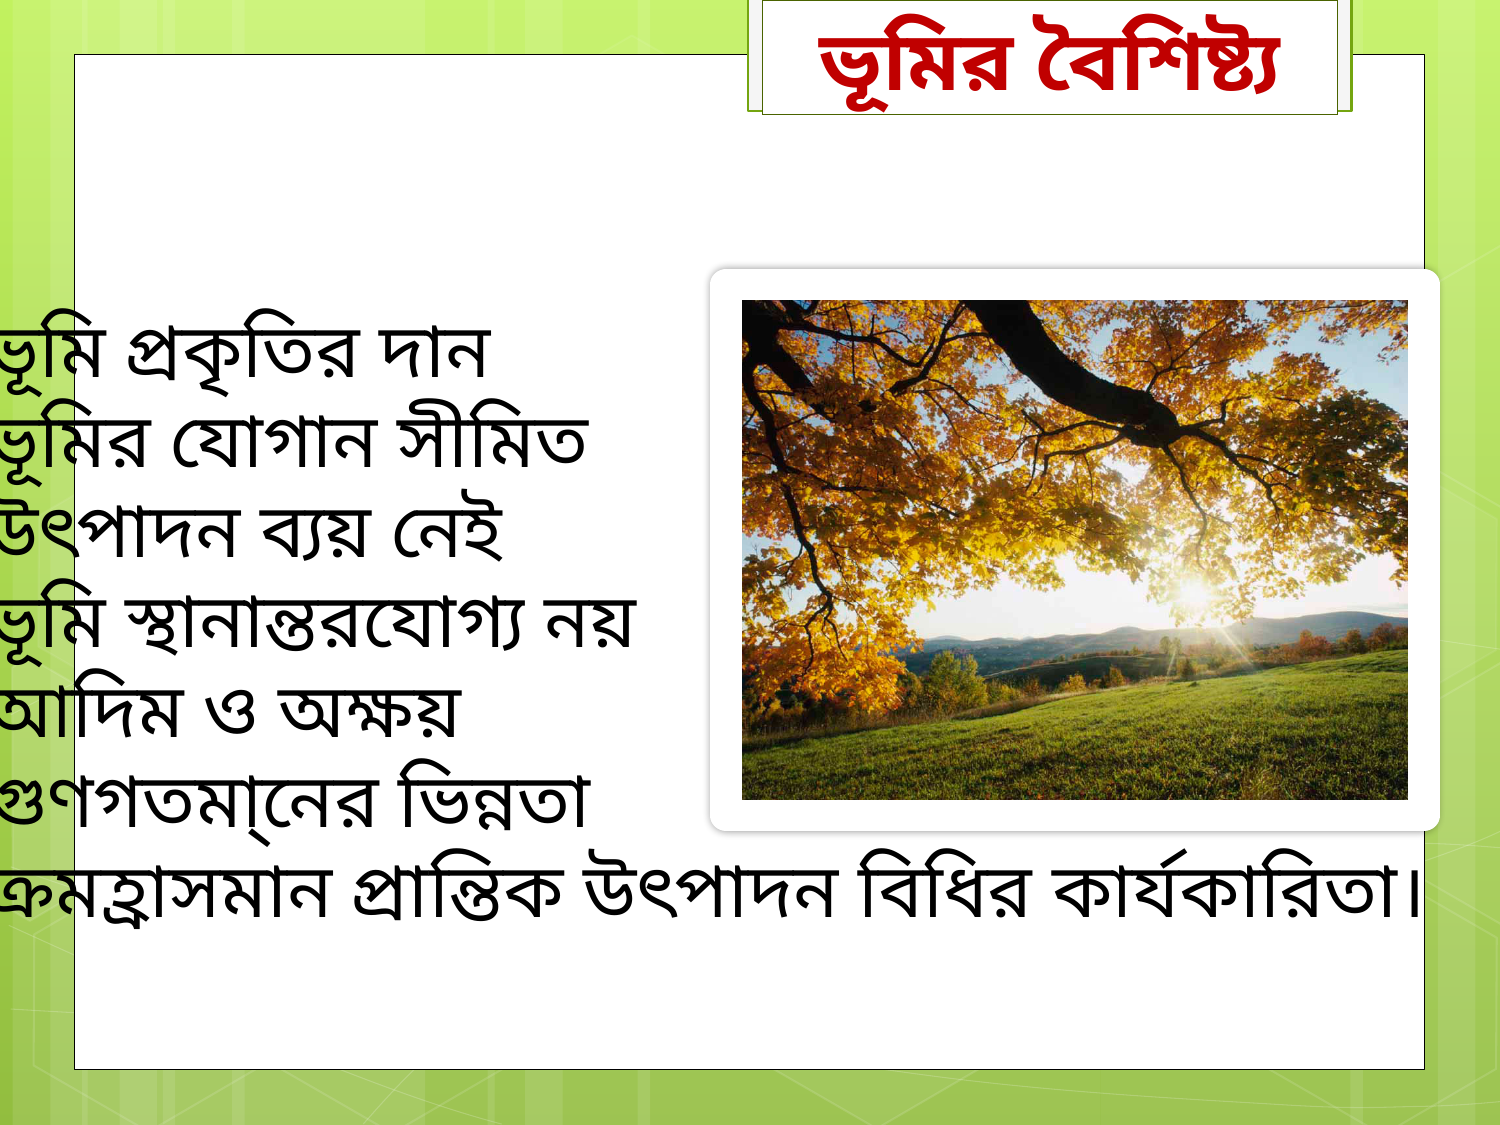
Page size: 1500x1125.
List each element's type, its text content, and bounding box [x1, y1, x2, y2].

picture [741, 299, 1409, 801]
text_box ১। ভূমি প্রকৃতির দান ২। ভূমির যোগান সীমিত ৩। উৎপাদন ব্যয় নেই ৪। ভূমি স্থানান্তরযোগ্য নয় ৫। আদিম ও অক্ষয় ৬। গুণগতমা্নের ভিন্নতা ৭। ক্রমহ্রাসমান প্রান্তিক উৎপাদন বিধির কার্যকারিতা। [0, 295, 1442, 1030]
text_box ভূমির বৈশিষ্ট্য [762, 0, 1338, 115]
